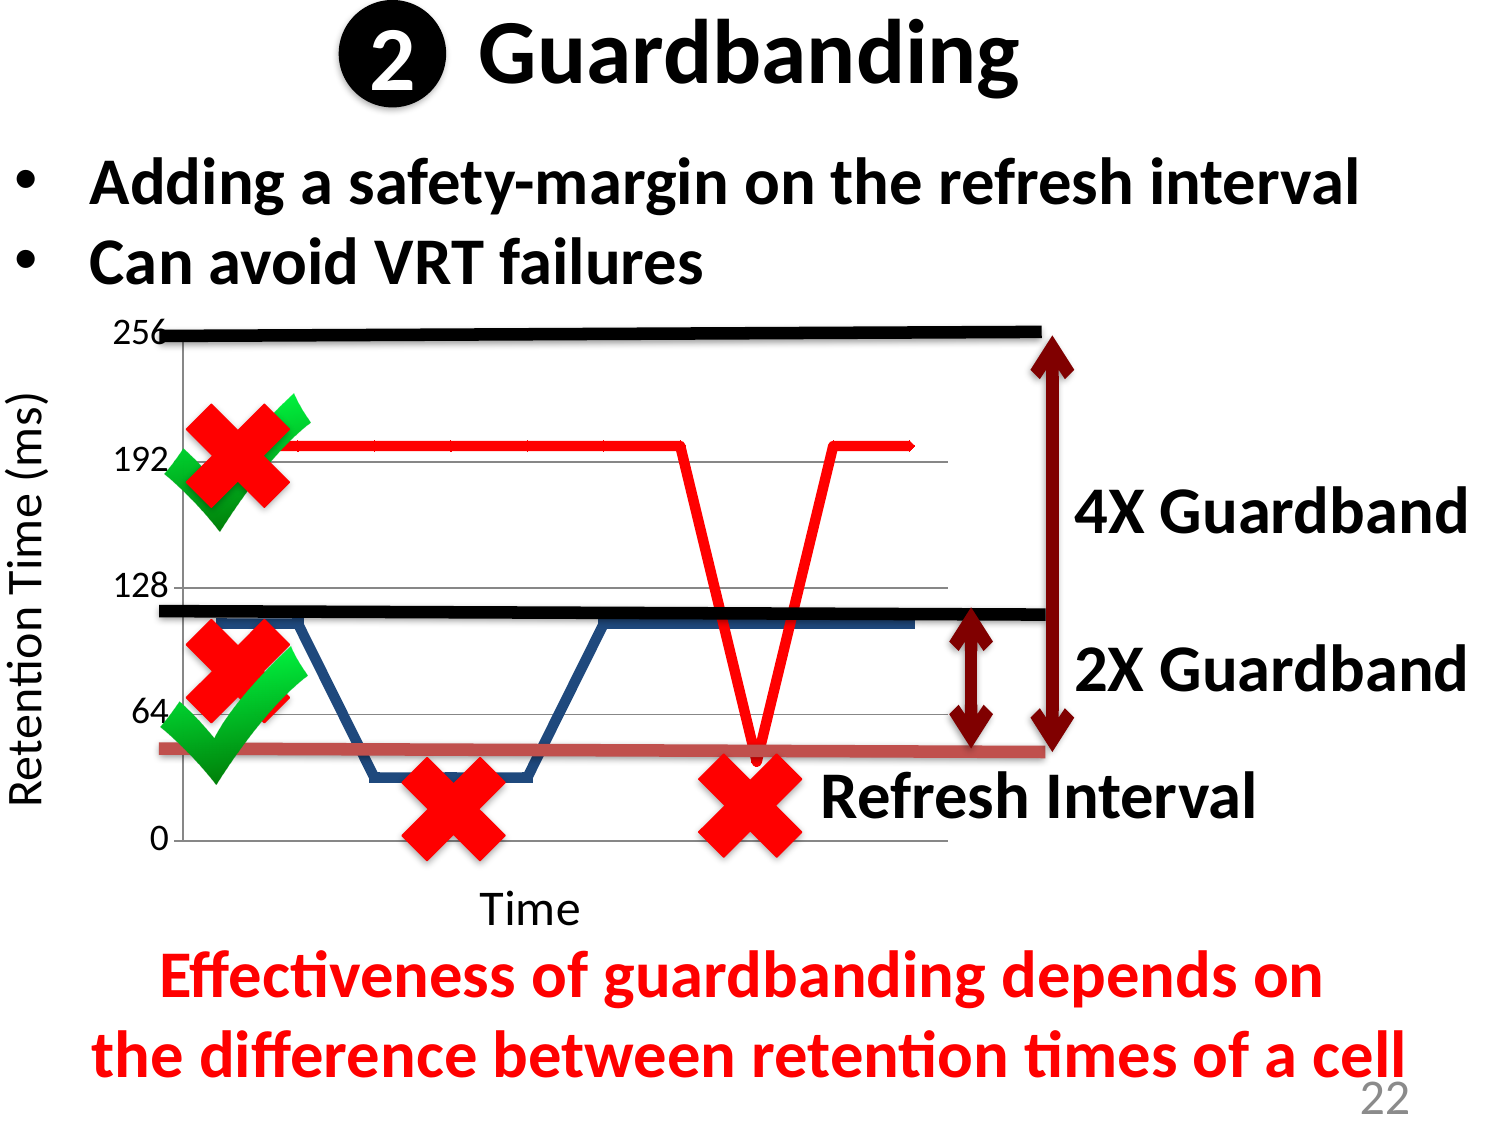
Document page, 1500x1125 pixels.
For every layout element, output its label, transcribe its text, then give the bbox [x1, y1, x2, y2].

text_box 2 [338, 0, 447, 108]
text_box Refresh Interval [972, 744, 1274, 840]
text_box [159, 331, 1042, 337]
text_box 2X Guardband [1059, 617, 1494, 713]
picture [160, 646, 308, 785]
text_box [312, 748, 970, 753]
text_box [972, 748, 1046, 753]
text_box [158, 610, 968, 615]
text_box 4X Guardband [1059, 459, 1494, 554]
title Guardbanding [75, 0, 1425, 130]
picture [163, 393, 312, 532]
text_box Adding a safety-margin on the refresh interval Can avoid VRT failures [0, 130, 1500, 306]
text_box Effectiveness of guardbanding depends on the difference between retention times of a cell [0, 923, 1500, 1098]
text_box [974, 610, 1046, 615]
slide_number 22 [1074, 1064, 1425, 1125]
chart [0, 303, 968, 979]
